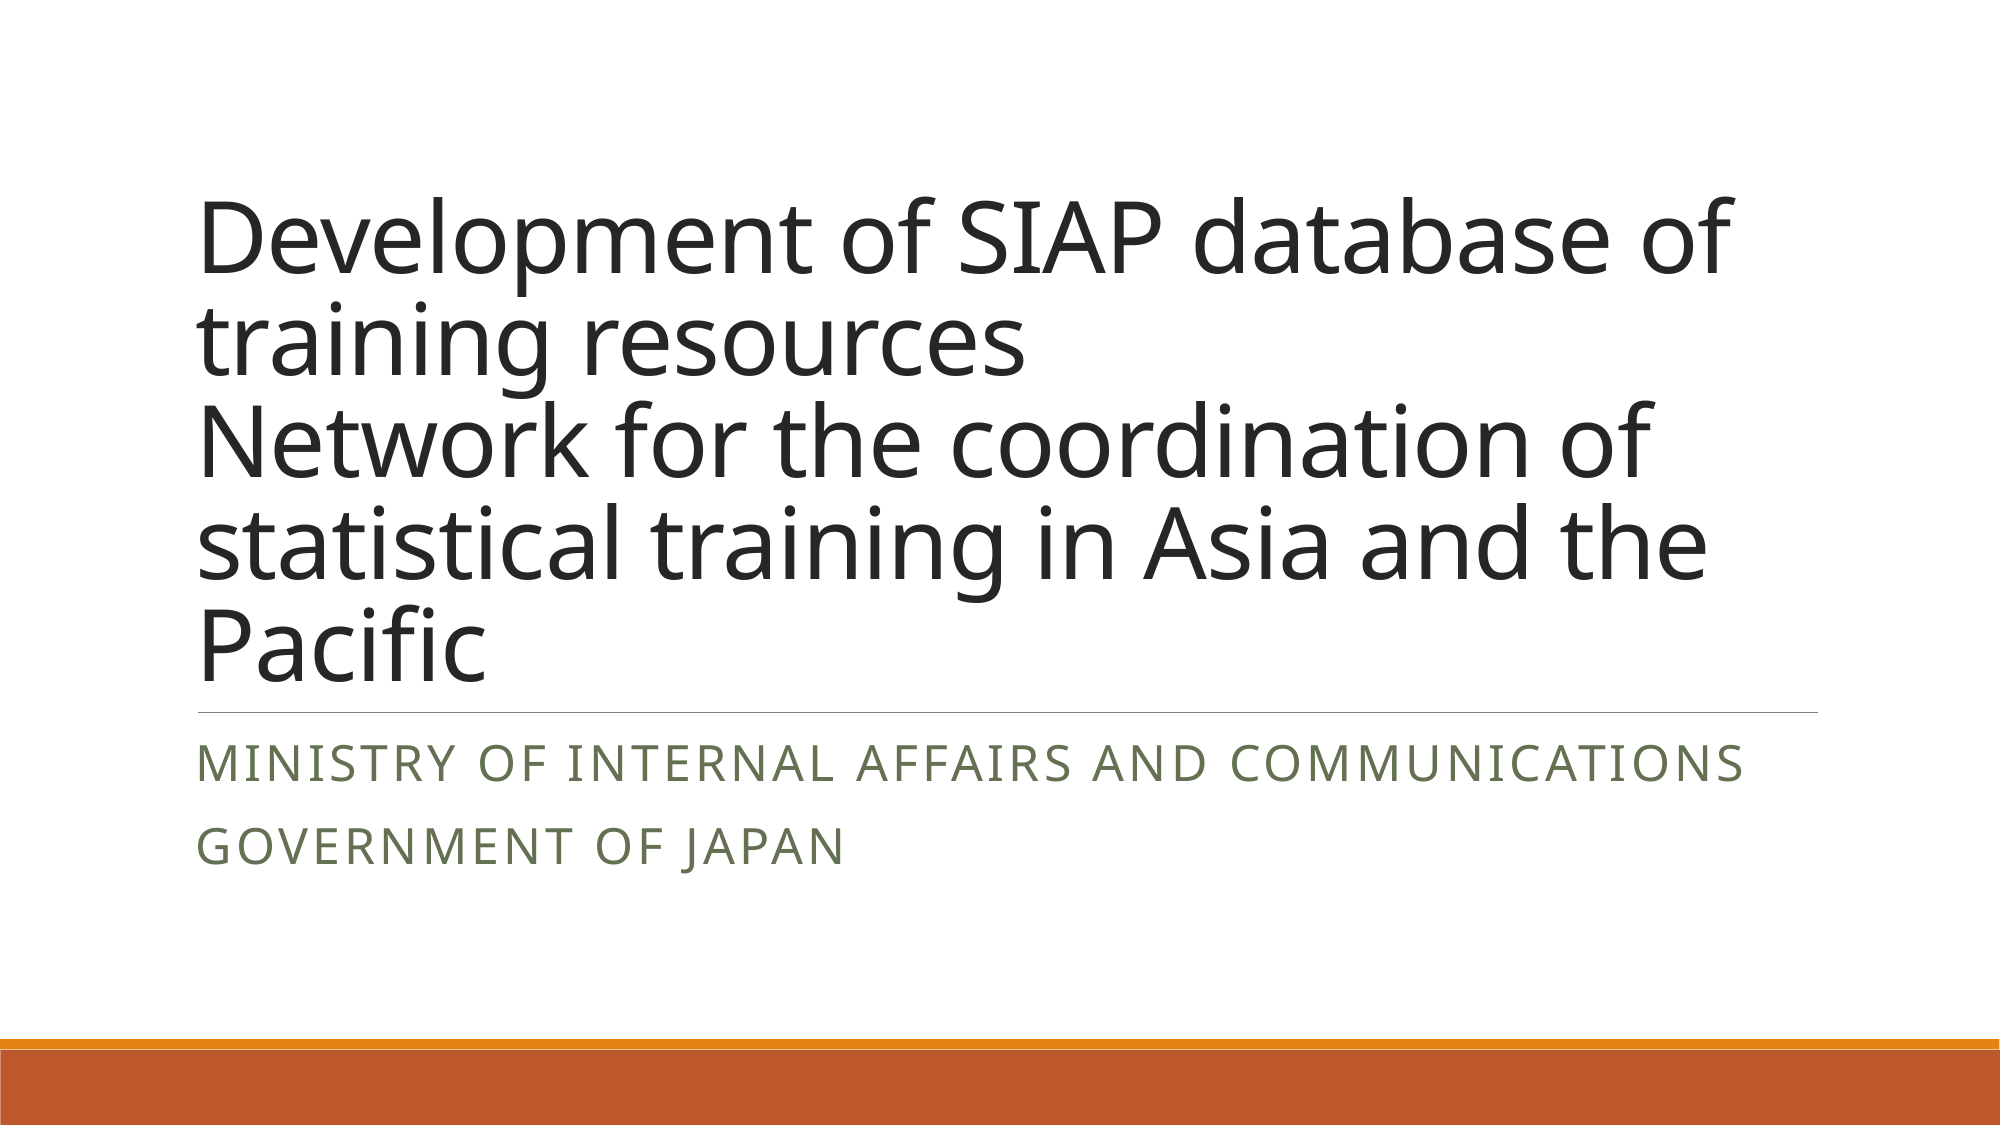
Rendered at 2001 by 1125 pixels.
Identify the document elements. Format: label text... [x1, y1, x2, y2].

title Development of SIAP database of training resources Network for the coordination of statistical training in Asia and the Pacific [180, 124, 1830, 710]
subtitle Ministry of internal affairs and communications Government of japan [180, 730, 1831, 919]
